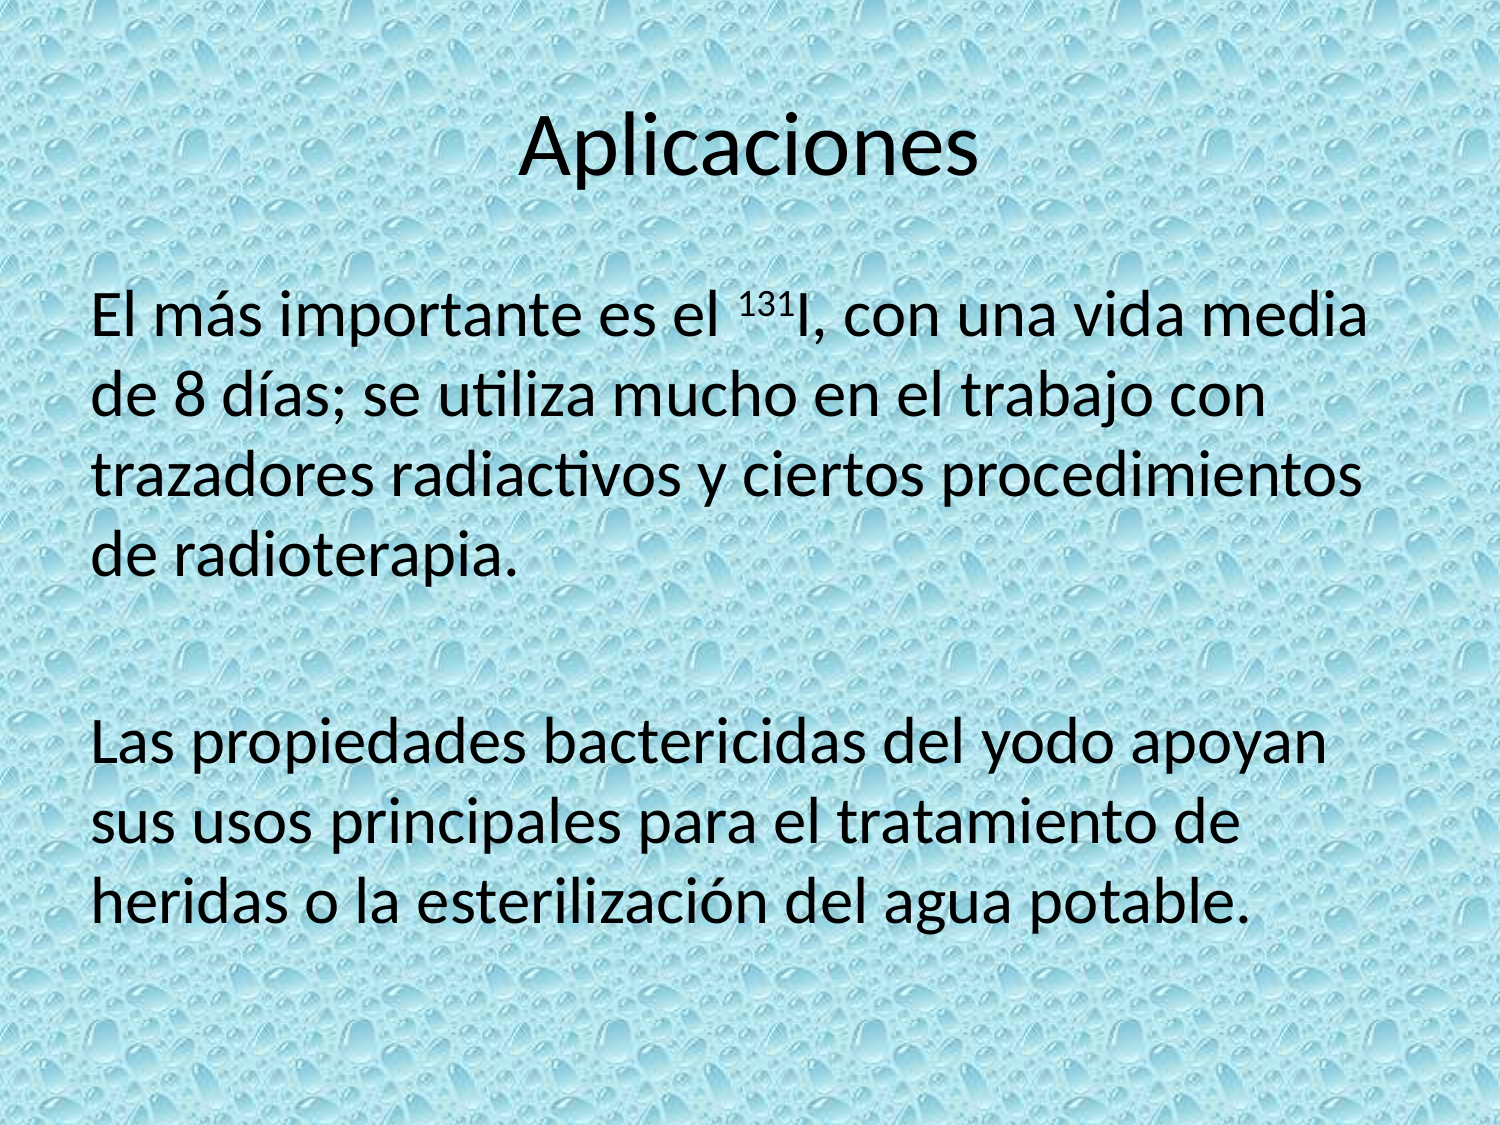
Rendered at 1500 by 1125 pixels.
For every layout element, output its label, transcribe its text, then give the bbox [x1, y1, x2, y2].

picture [0, 0, 1500, 1125]
title Aplicaciones [75, 45, 1425, 233]
list El más importante es el 131I, con una vida media de 8 días; se utiliza mucho en el trabajo con trazadores radiactivos y ciertos procedimientos de radioterapia. Las propiedades bactericidas del yodo apoyan sus usos principales para el tratamiento de heridas o la esterilización del agua potable. [75, 262, 1425, 1005]
